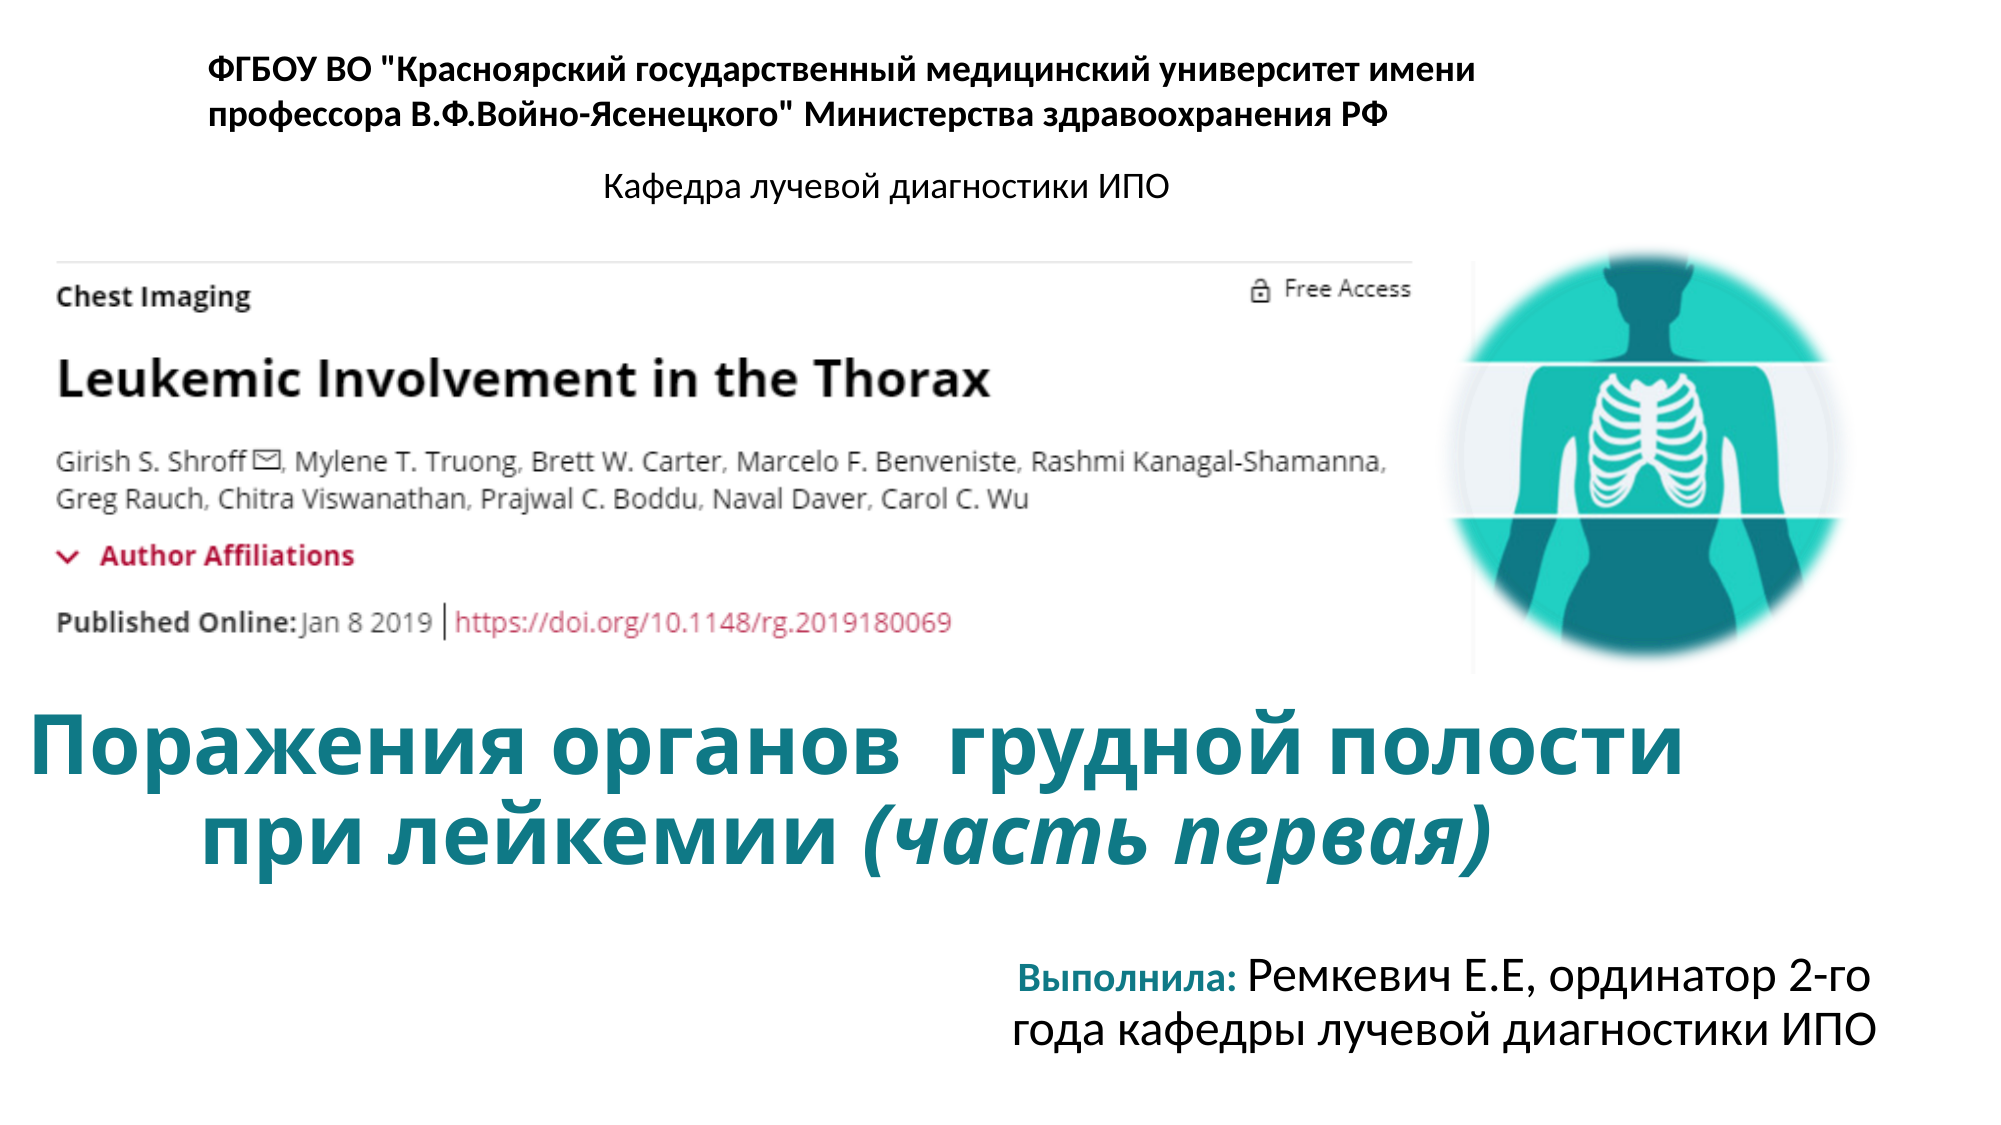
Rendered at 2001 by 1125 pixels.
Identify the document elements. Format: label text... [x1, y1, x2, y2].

picture [28, 240, 1862, 674]
text_box Кафедра лучевой диагностики ИПО [588, 154, 1186, 214]
subtitle Выполнила: Ремкевич Е.Е, ординатор 2-го года кафедры лучевой диагностики ИПО [951, 940, 1938, 1125]
title Поражения органов грудной полости при лейкемии (часть первая) [0, 498, 1775, 891]
text_box ФГБОУ ВО "Красноярский государственный медицинский университет имени профессора В.Ф.Войно-Ясенецкого" Министерства здравоохранения РФ [193, 36, 1974, 142]
